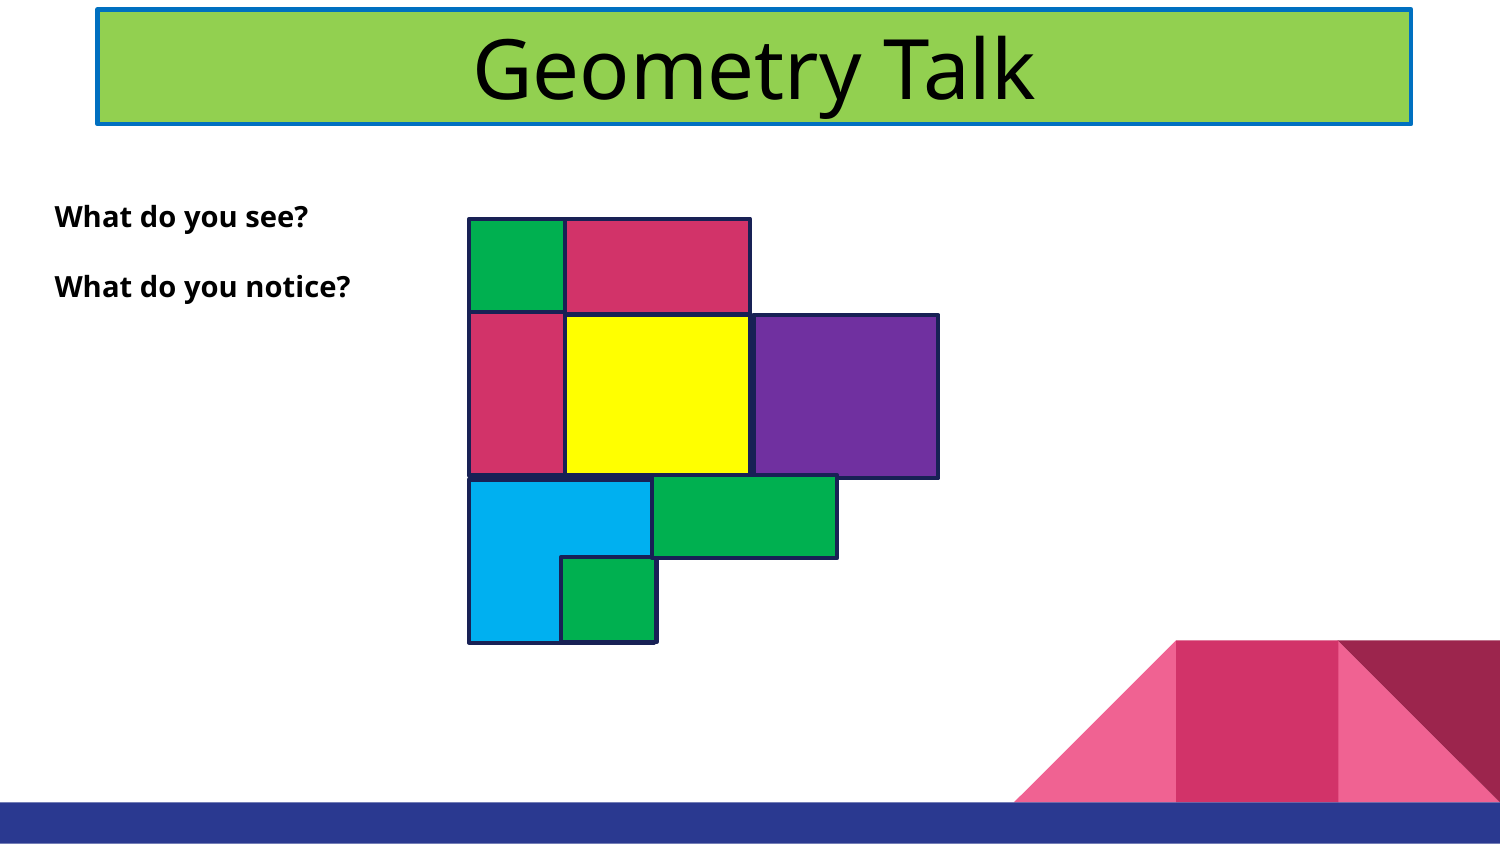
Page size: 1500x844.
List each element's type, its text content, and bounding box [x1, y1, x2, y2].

text_box Geometry Talk [97, 9, 1411, 125]
text_box What do you see? What do you notice? [39, 191, 366, 346]
text_box [752, 313, 940, 480]
text_box [563, 217, 752, 317]
text_box [567, 317, 752, 477]
text_box [559, 555, 659, 644]
text_box [467, 310, 567, 477]
text_box [650, 473, 839, 560]
text_box [467, 477, 656, 645]
text_box [467, 217, 563, 310]
